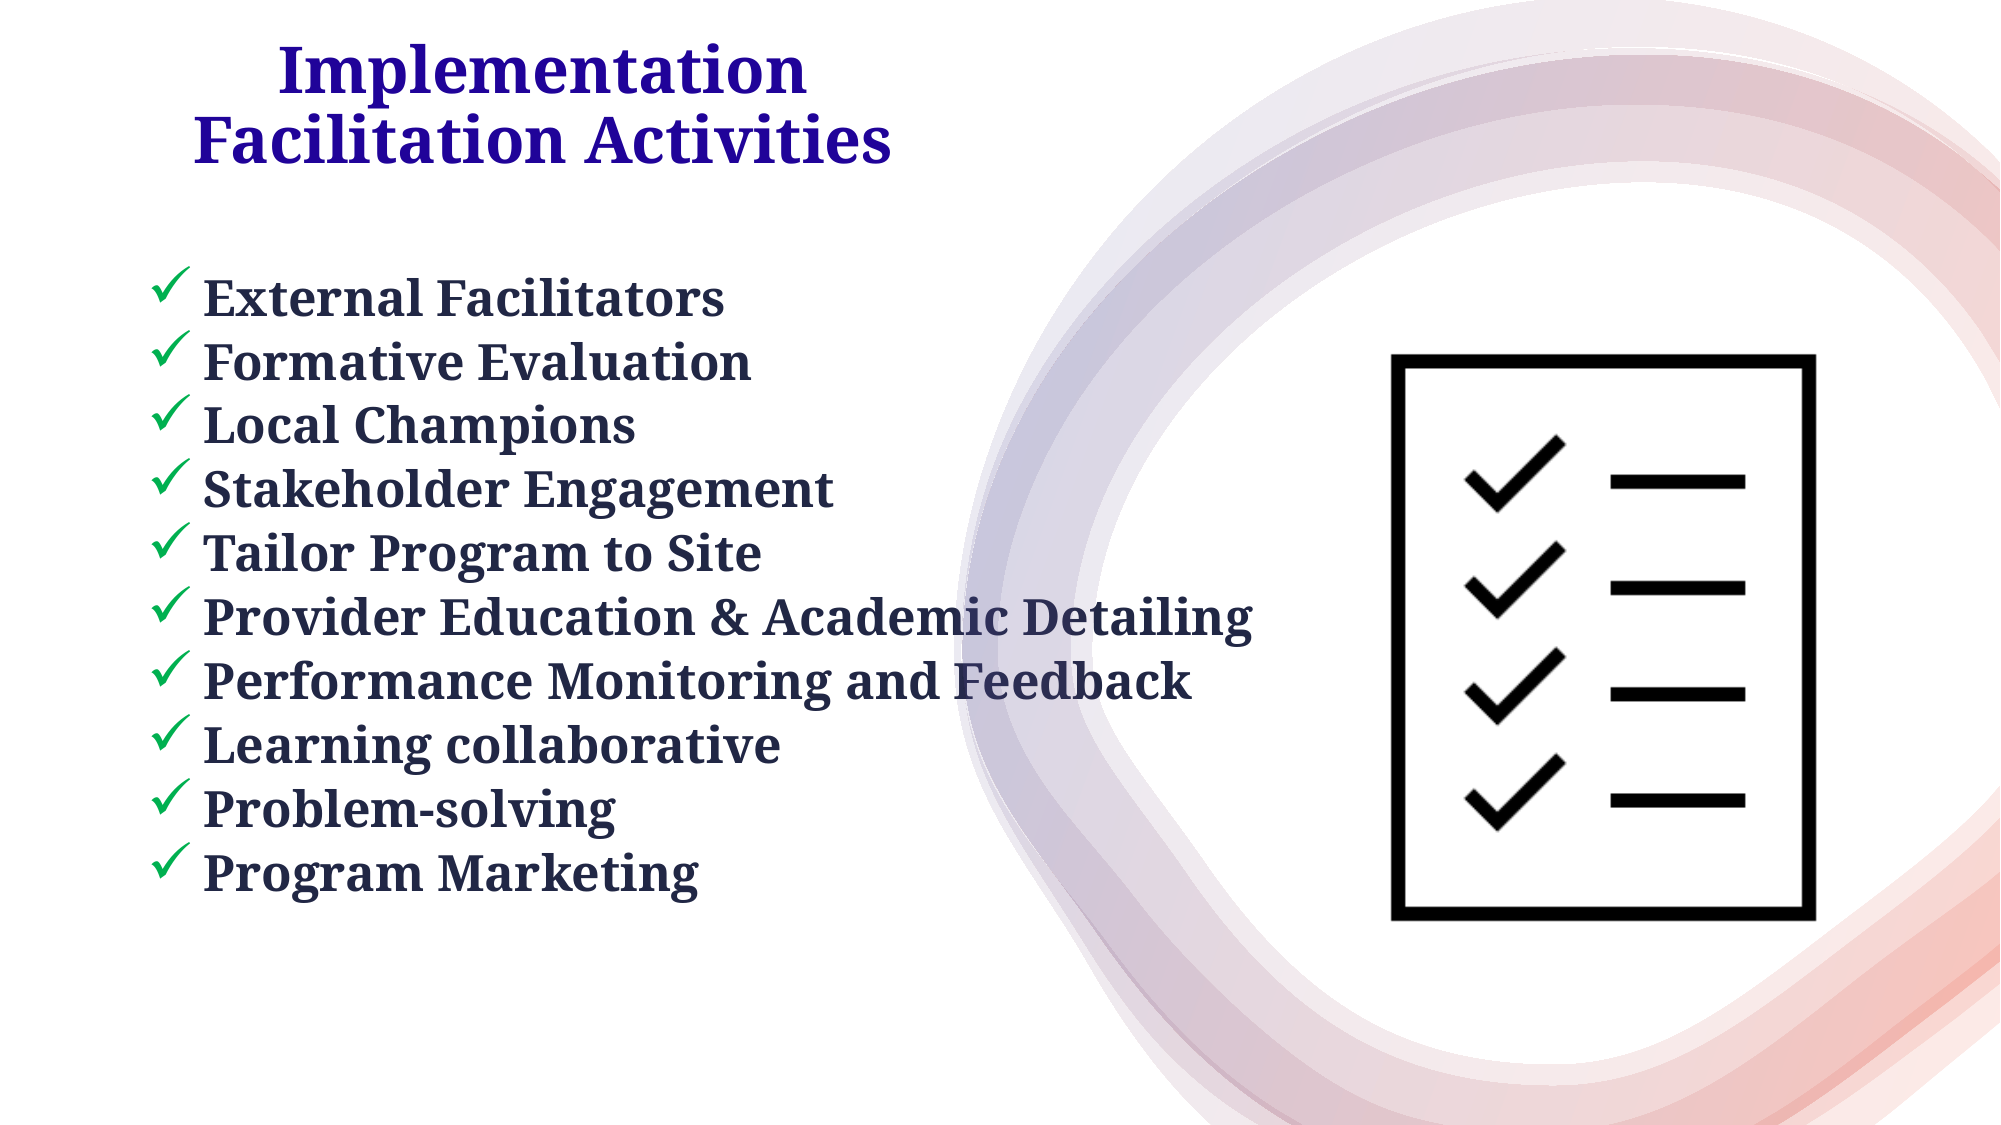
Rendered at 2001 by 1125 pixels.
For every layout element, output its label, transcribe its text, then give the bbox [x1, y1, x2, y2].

text_box [0, 0, 950, 1125]
picture [1264, 298, 1945, 979]
list External Facilitators Formative Evaluation Local Champions Stakeholder Engagement Tailor Program to Site Provider Education & Academic Detailing Performance Monitoring and Feedback Learning collaborative Problem-solving Program Marketing [131, 265, 949, 948]
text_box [954, 0, 2000, 1125]
title Implementation Facilitation Activities [152, 26, 935, 265]
